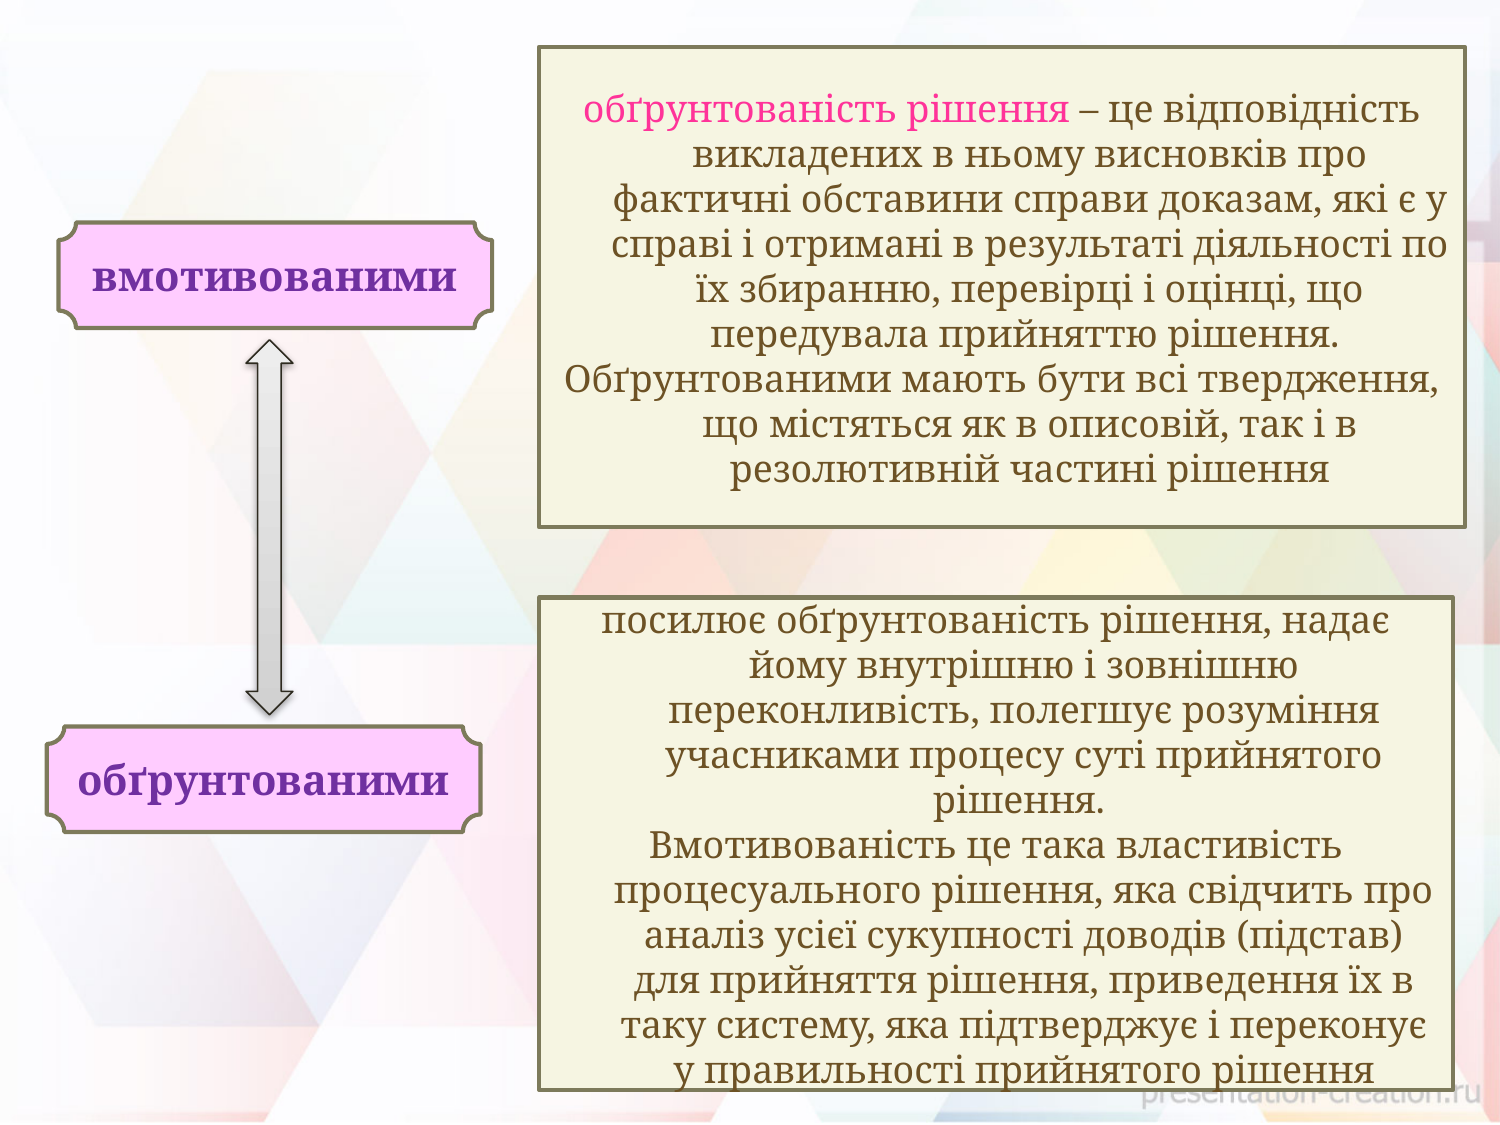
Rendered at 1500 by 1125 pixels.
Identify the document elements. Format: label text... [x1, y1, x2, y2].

picture [0, 0, 1500, 1125]
text_box вмотивованими [56, 220, 495, 331]
text_box обґрунтованими [44, 724, 483, 835]
text_box [245, 339, 294, 716]
text_box посилює обґрунтованість рішення, надає йому внутрішню і зовнішню переконливість, полегшує розуміння учасниками процесу суті прийнятого рішення. Вмотивованість це така властивість процесуального рішення, яка свідчить про аналіз усієї сукупності доводів (підстав) для прийняття рішення, приведення їх в таку систему, яка підтверджує і переконує у правильності прийнятого рішення [537, 595, 1455, 1092]
text_box обґрунтованість рішення – це відповідність викладених в ньому висновків про фактичні обставини справи доказам, які є у справі і отримані в результаті діяльності по їх збиранню, перевірці і оцінці, що передувала прийняттю рішення. Обґрунтованими мають бути всі твердження, що містяться як в описовій, так і в резолютивній частині рішення [537, 45, 1467, 529]
